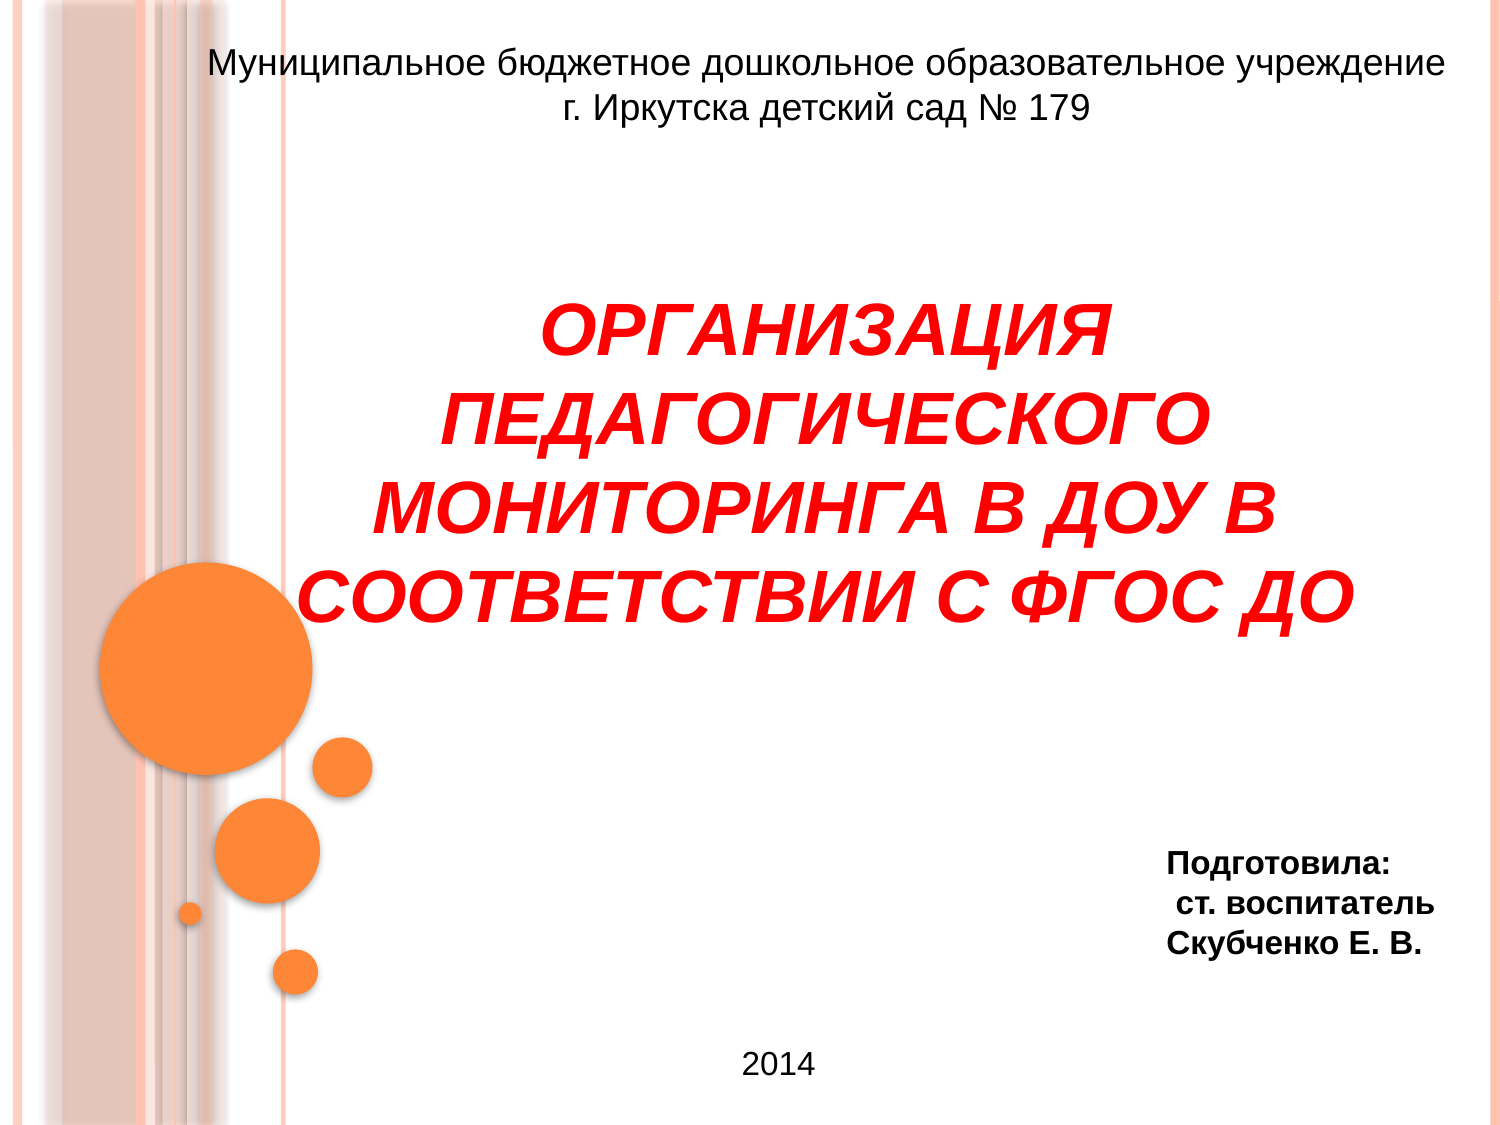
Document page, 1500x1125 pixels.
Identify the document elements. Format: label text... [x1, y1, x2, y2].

text_box Подготовила: ст. воспитатель Скубченко Е. В. [1151, 834, 1471, 969]
text_box 2014 [726, 1034, 831, 1090]
text_box Муниципальное бюджетное дошкольное образовательное учреждение г. Иркутска детский сад № 179 [183, 30, 1471, 136]
title ОРГАНИЗАЦИЯ ПЕДАГОГИЧЕСКОГО МОНИТОРИНГА В ДОУ В СООТВЕТСТВИИ С ФГОС ДО [199, 184, 1452, 646]
